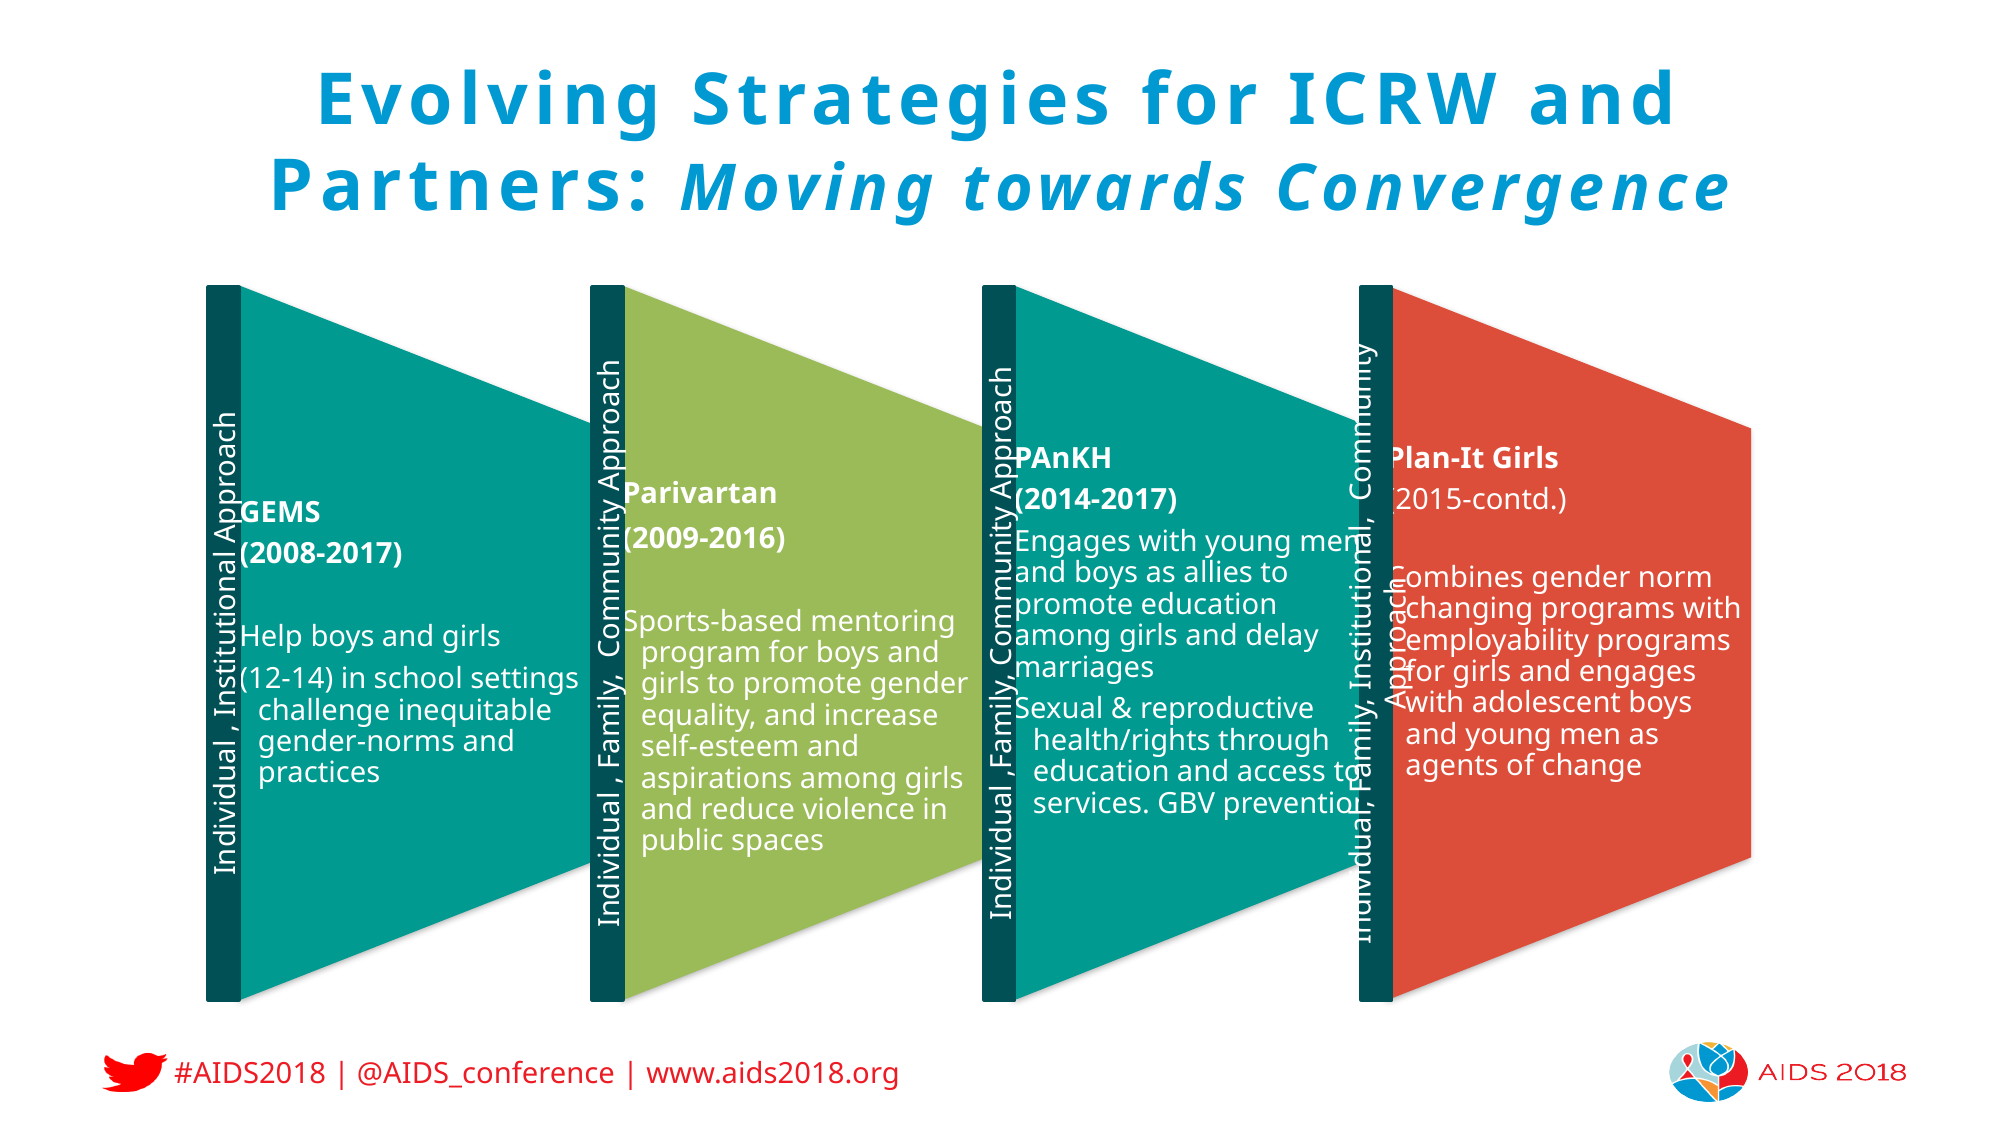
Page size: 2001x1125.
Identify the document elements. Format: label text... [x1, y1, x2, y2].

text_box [208, 285, 1752, 1001]
picture [97, 1044, 172, 1100]
title Evolving Strategies for ICRW and Partners: Moving towards Convergence [99, 45, 1900, 233]
picture [1669, 1042, 1906, 1102]
